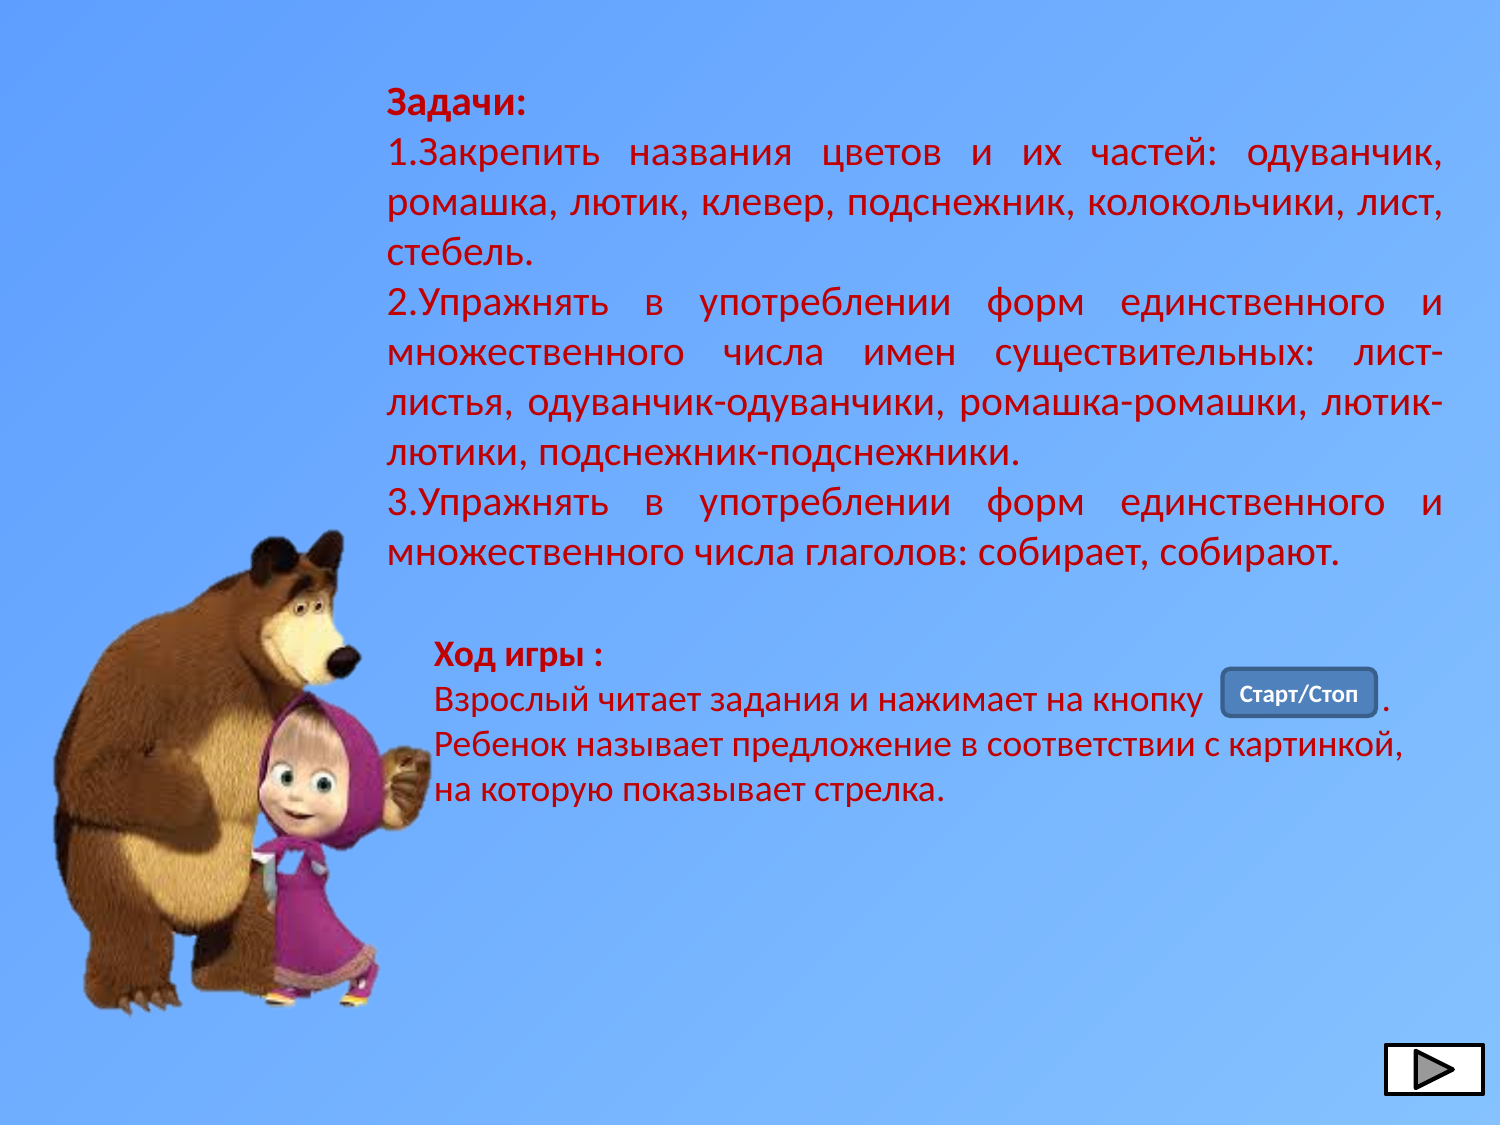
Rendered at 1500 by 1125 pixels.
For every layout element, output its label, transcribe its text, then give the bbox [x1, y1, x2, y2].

text_box [1384, 1043, 1485, 1096]
text_box Ход игры : Взрослый читает задания и нажимает на кнопку . Ребенок называет предложение в соответствии с картинкой, на которую показывает стрелка. [472, 621, 1447, 862]
picture [17, 526, 467, 1018]
text_box Старт/Стоп [1220, 666, 1379, 719]
text_box Задачи: 1.Закрепить названия цветов и их частей: одуванчик, ромашка, лютик, клевер, подснежник, колокольчики, лист, стебель. 2.Упражнять в употреблении форм единственного и множественного числа имен существительных: лист-листья, одуванчик-одуванчики, ромашка-ромашки, лютик-лютики, подснежник-подснежники. 3.Упражнять в употреблении форм единственного и множественного числа глаголов: собирает, собирают. [371, 66, 1459, 782]
